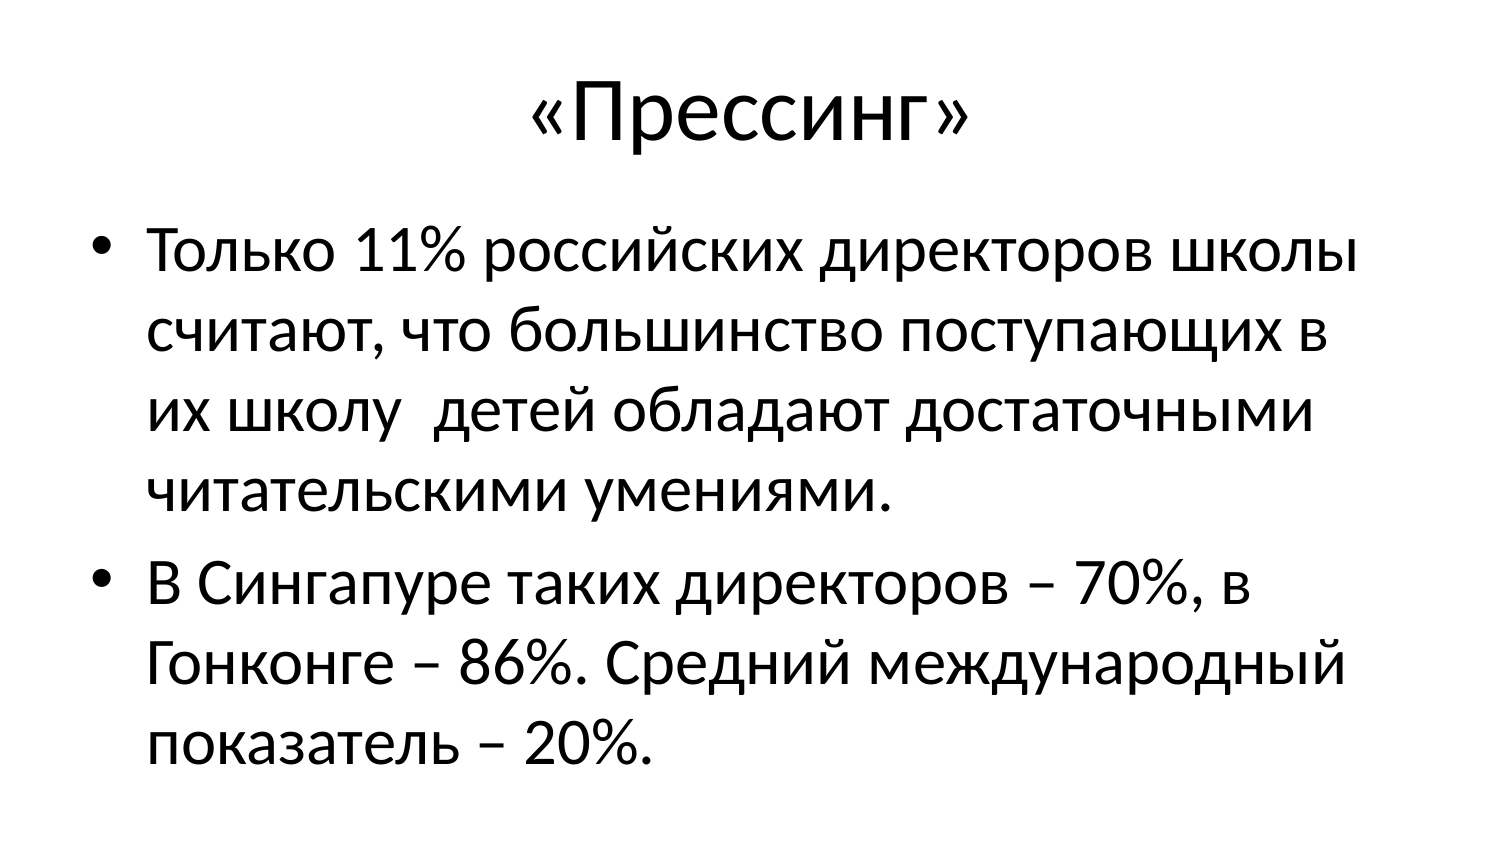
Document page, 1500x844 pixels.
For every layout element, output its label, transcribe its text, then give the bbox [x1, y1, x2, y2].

list Только 11% российских директоров школы считают, что большинство поступающих в их школу детей обладают достаточными читательскими умениями. В Сингапуре таких директоров – 70%, в Гонконге – 86%. Средний международный показатель – 20%. [74, 196, 1426, 754]
title «Прессинг» [74, 33, 1426, 175]
